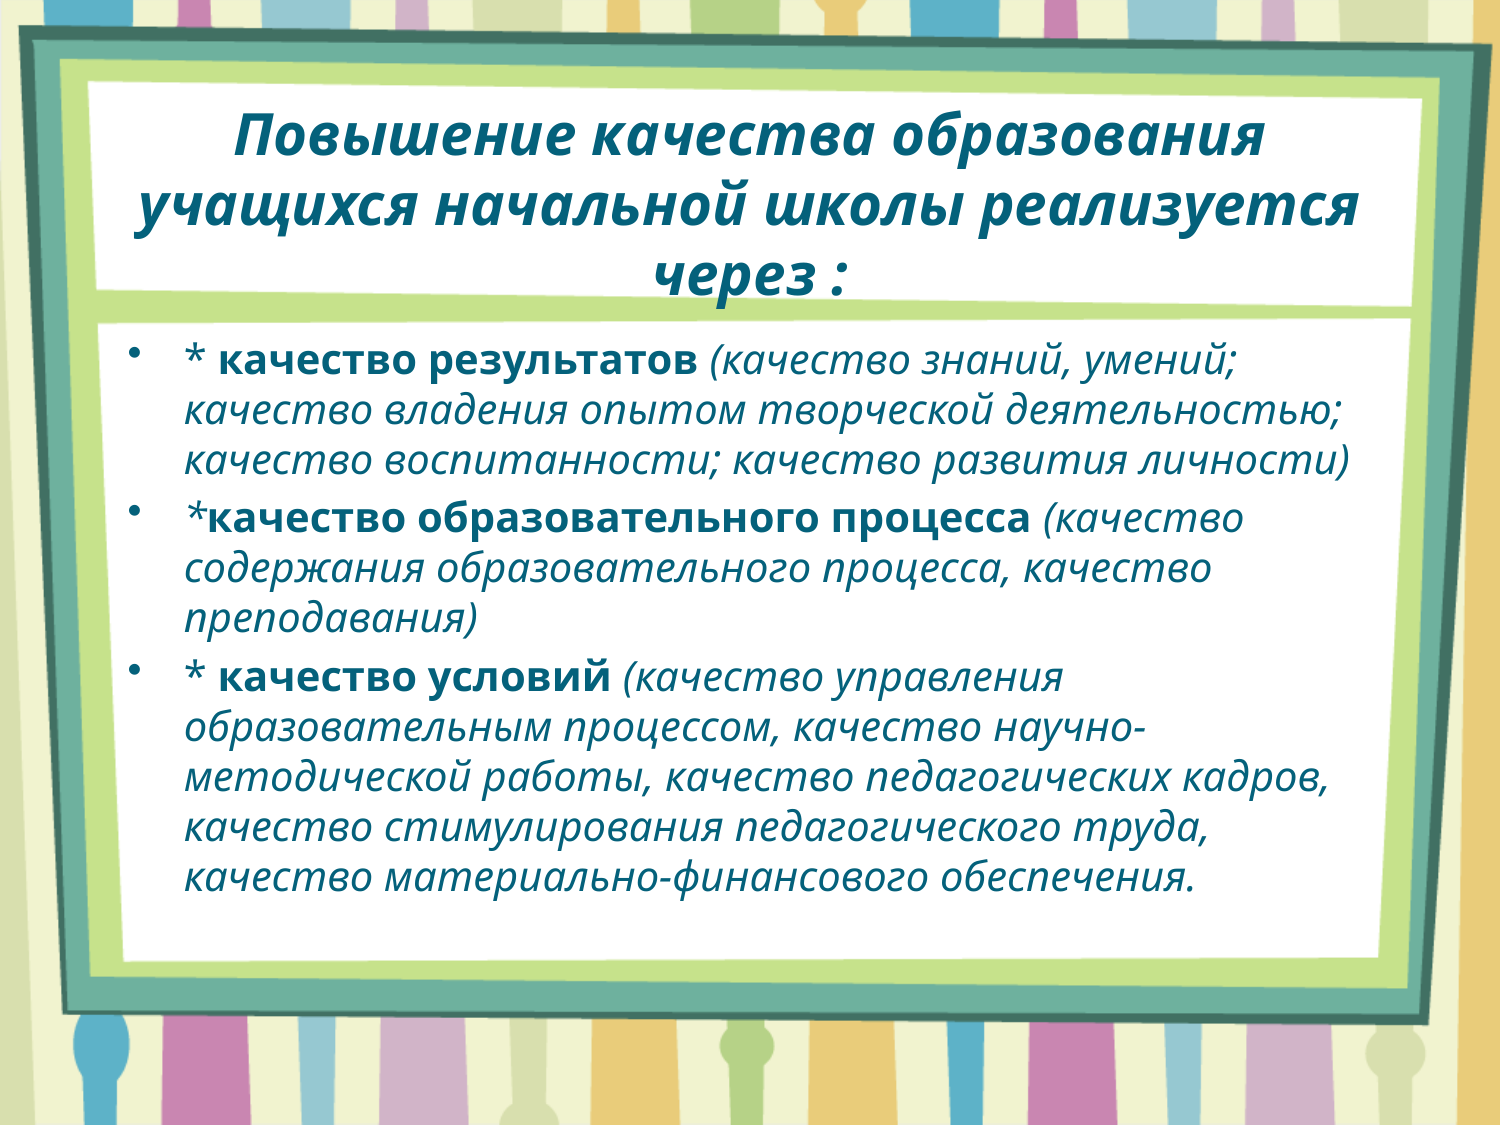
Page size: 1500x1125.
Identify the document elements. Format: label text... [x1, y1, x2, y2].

title Повышение качества образования учащихся начальной школы реализуется через : [74, 89, 1426, 276]
picture [0, 0, 1500, 1125]
list * качество результатов (качество знаний, умений; качество владения опытом творческой деятельностью; качество воспитанности; качество развития личности) *качество образовательного процесса (качество содержания образовательного процесса, качество преподавания) * качество условий (качество управления образовательным процессом, качество научно-методической работы, качество педагогических кадров, качество стимулирования педагогического труда, качество материально-финансового обеспечения. [112, 324, 1401, 1006]
